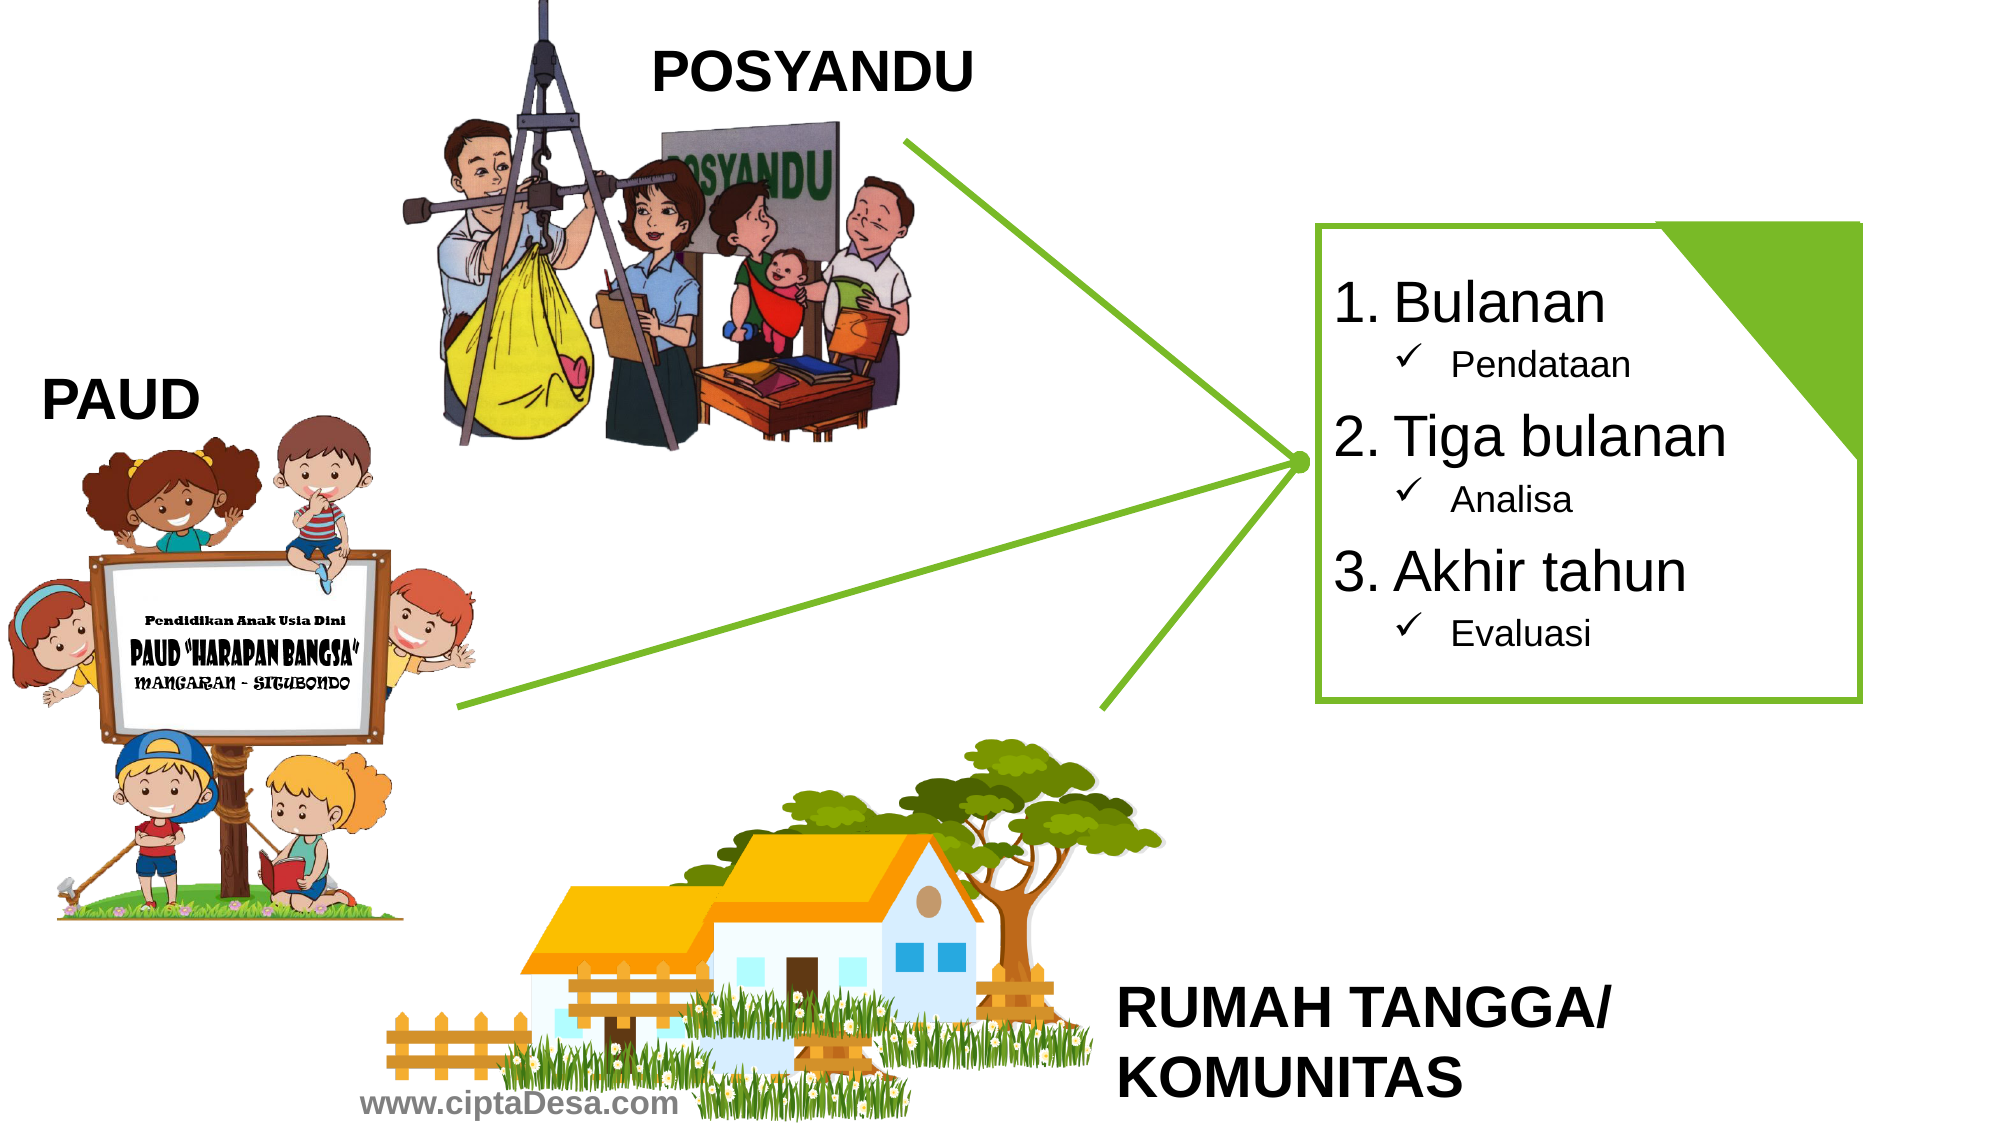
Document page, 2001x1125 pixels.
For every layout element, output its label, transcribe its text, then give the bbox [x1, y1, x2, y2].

text_box [1652, 220, 1862, 467]
picture [0, 0, 991, 923]
text_box PAUD [26, 353, 217, 407]
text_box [904, 140, 1301, 464]
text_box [1101, 463, 1300, 710]
text_box RUMAH TANGGA/ KOMUNITAS [1181, 961, 1739, 1117]
text_box Bulanan Pendataan Tiga bulanan Analisa Akhir tahun Evaluasi [1318, 225, 1861, 702]
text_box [378, 709, 1181, 1125]
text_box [457, 460, 1300, 708]
